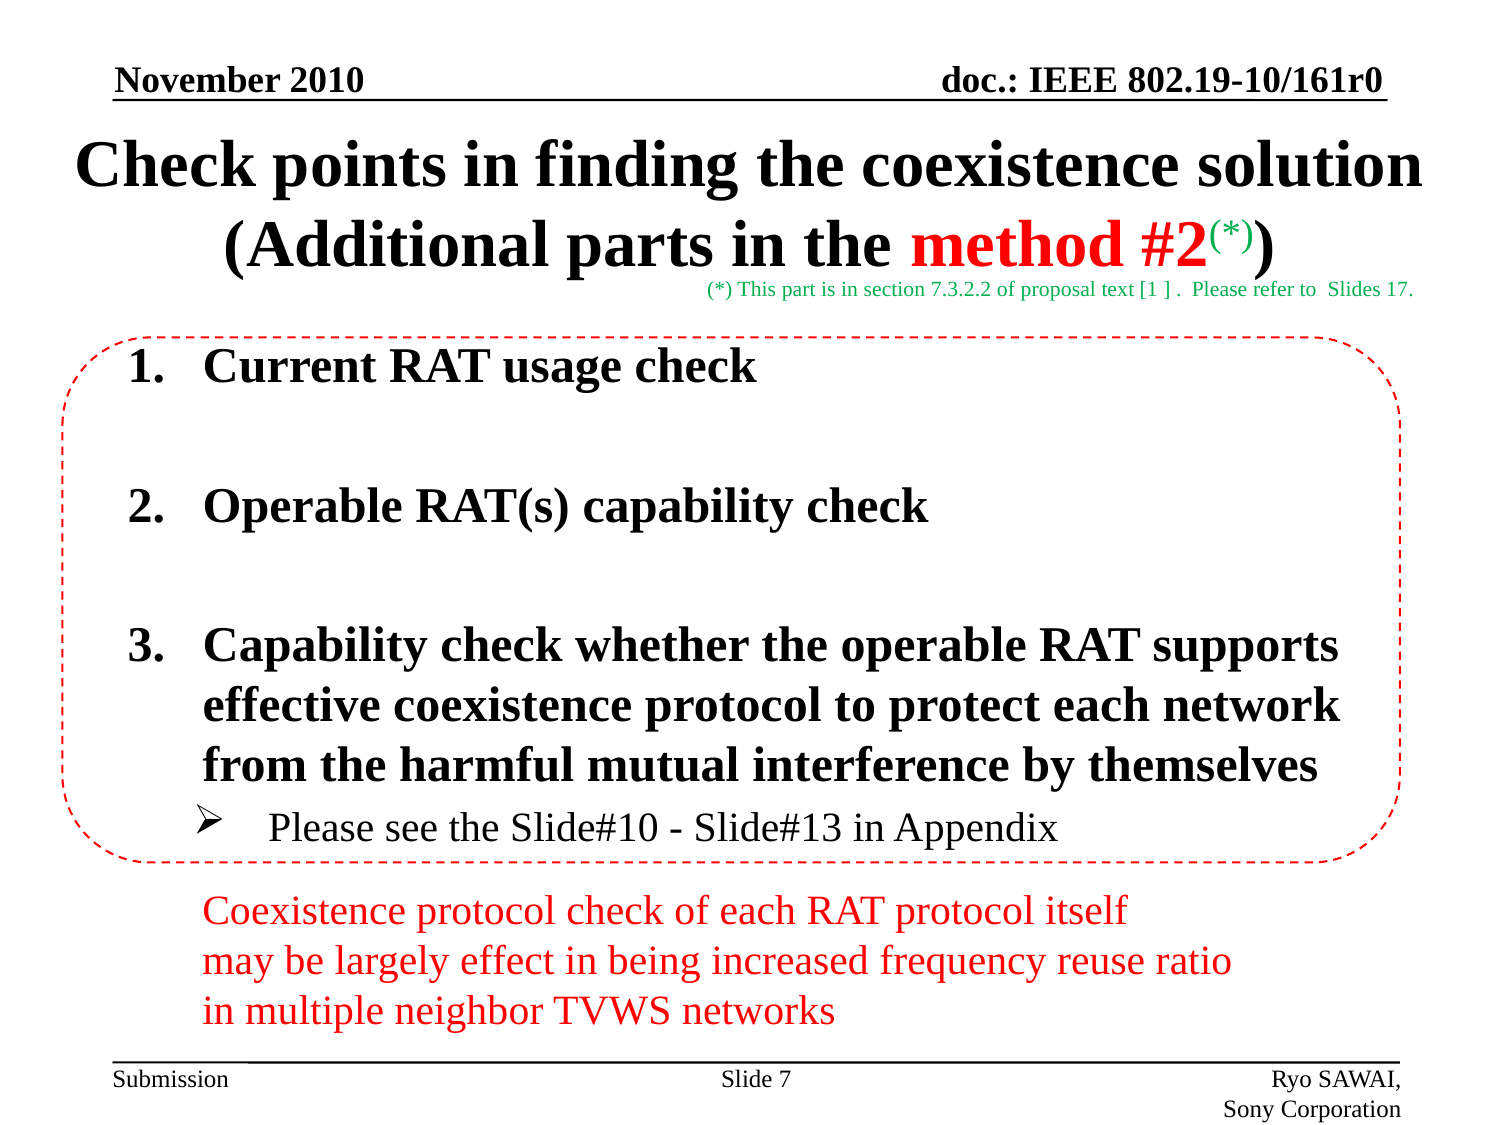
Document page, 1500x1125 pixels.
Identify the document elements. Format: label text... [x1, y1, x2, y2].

text_box (*) This part is in section 7.3.2.2 of proposal text [1 ] . Please refer to Slides 17. [692, 262, 1435, 323]
title Check points in finding the coexistence solution (Additional parts in the method #2(*)) [0, 112, 1500, 288]
list Current RAT usage check Operable RAT(s) capability check Capability check whether the operable RAT supports effective coexistence protocol to protect each network from the harmful mutual interference by themselves Please see the Slide#10 - Slide#13 in Appendix [112, 324, 1388, 379]
slide_number Slide 7 [712, 1061, 800, 1093]
text_box [62, 337, 1400, 863]
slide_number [114, 54, 381, 101]
text_box Coexistence protocol check of each RAT protocol itself may be largely effect in being increased frequency reuse ratio in multiple neighbor TVWS networks [187, 875, 1388, 1040]
footer Ryo SAWAI, Sony Corporation [1219, 1061, 1402, 1093]
list Current RAT usage check Operable RAT(s) capability check Capability check whether the operable RAT supports effective coexistence protocol to protect each network from the harmful mutual interference by themselves Please see the Slide#10 - Slide#13 in Appendix [112, 821, 1388, 1001]
